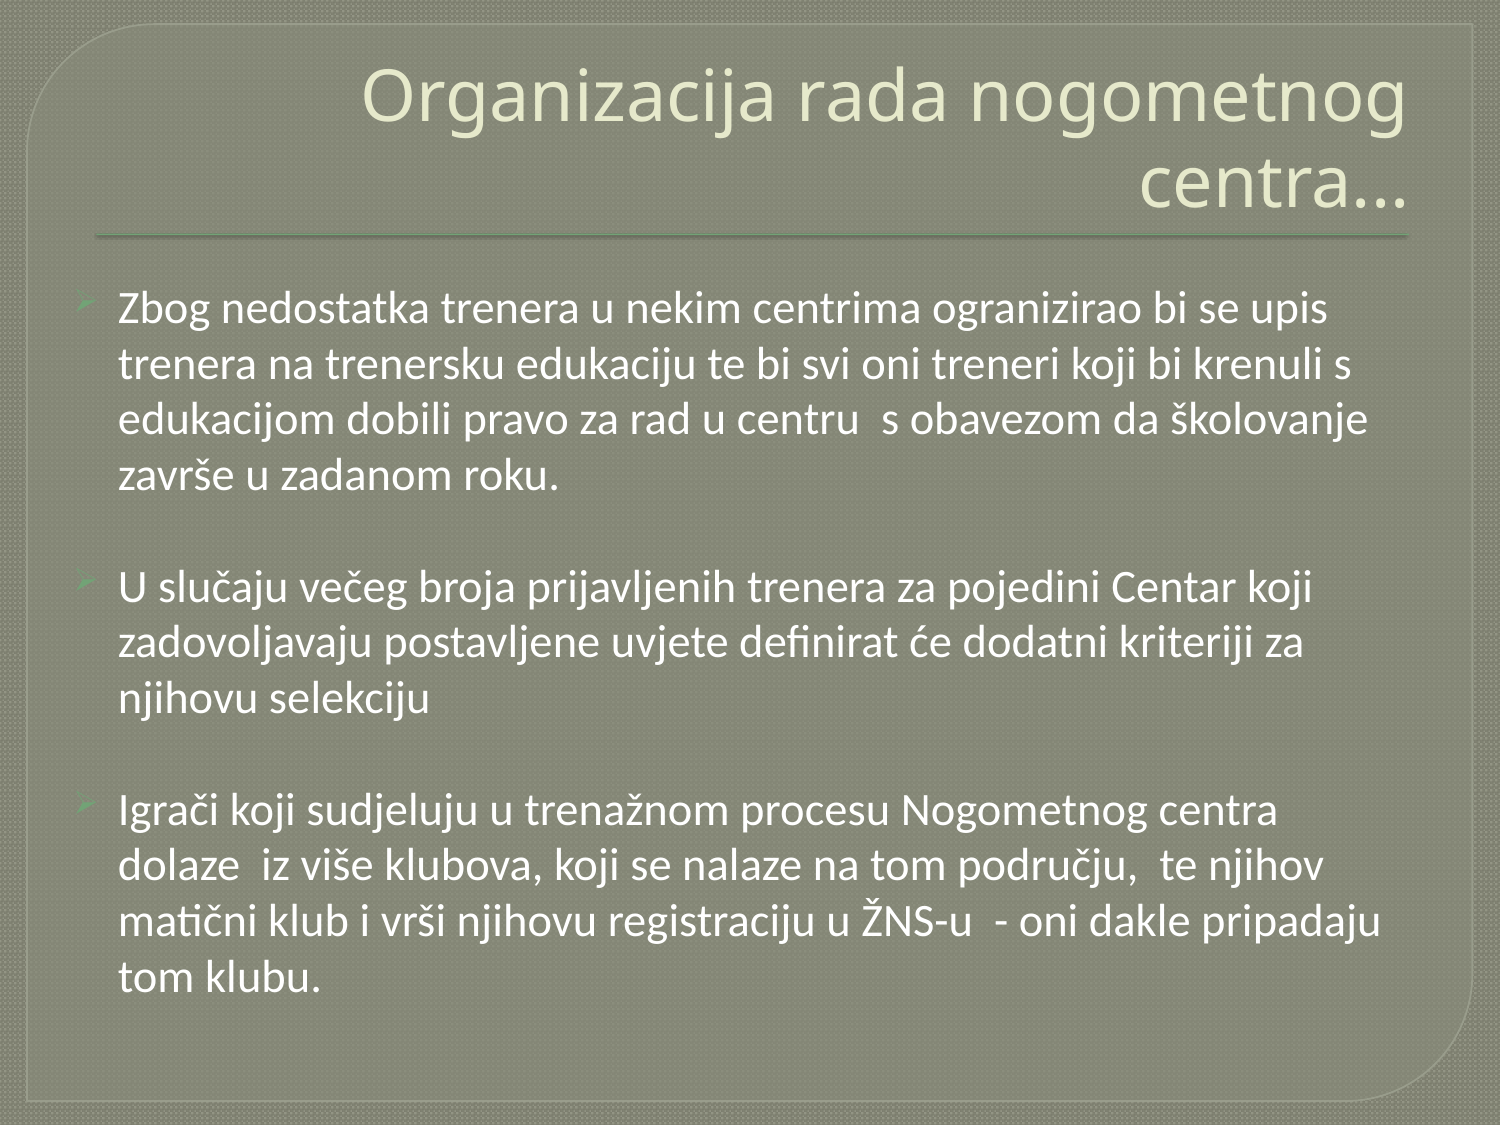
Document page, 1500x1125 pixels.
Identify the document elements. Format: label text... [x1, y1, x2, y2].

title Organizacija rada nogometnog centra... [75, 41, 1425, 230]
list Zbog nedostatka trenera u nekim centrima ogranizirao bi se upis trenera na trenersku edukaciju te bi svi oni treneri koji bi krenuli s edukacijom dobili pravo za rad u centru s obavezom da školovanje završe u zadanom roku. U slučaju večeg broja prijavljenih trenera za pojedini Centar koji zadovoljavaju postavljene uvjete definirat će dodatni kriteriji za njihovu selekciju Igrači koji sudjeluju u trenažnom procesu Nogometnog centra dolaze iz više klubova, koji se nalaze na tom području, te njihov matični klub i vrši njihovu registraciju u ŽNS-u - oni dakle pripadaju tom klubu. [58, 269, 1409, 1012]
